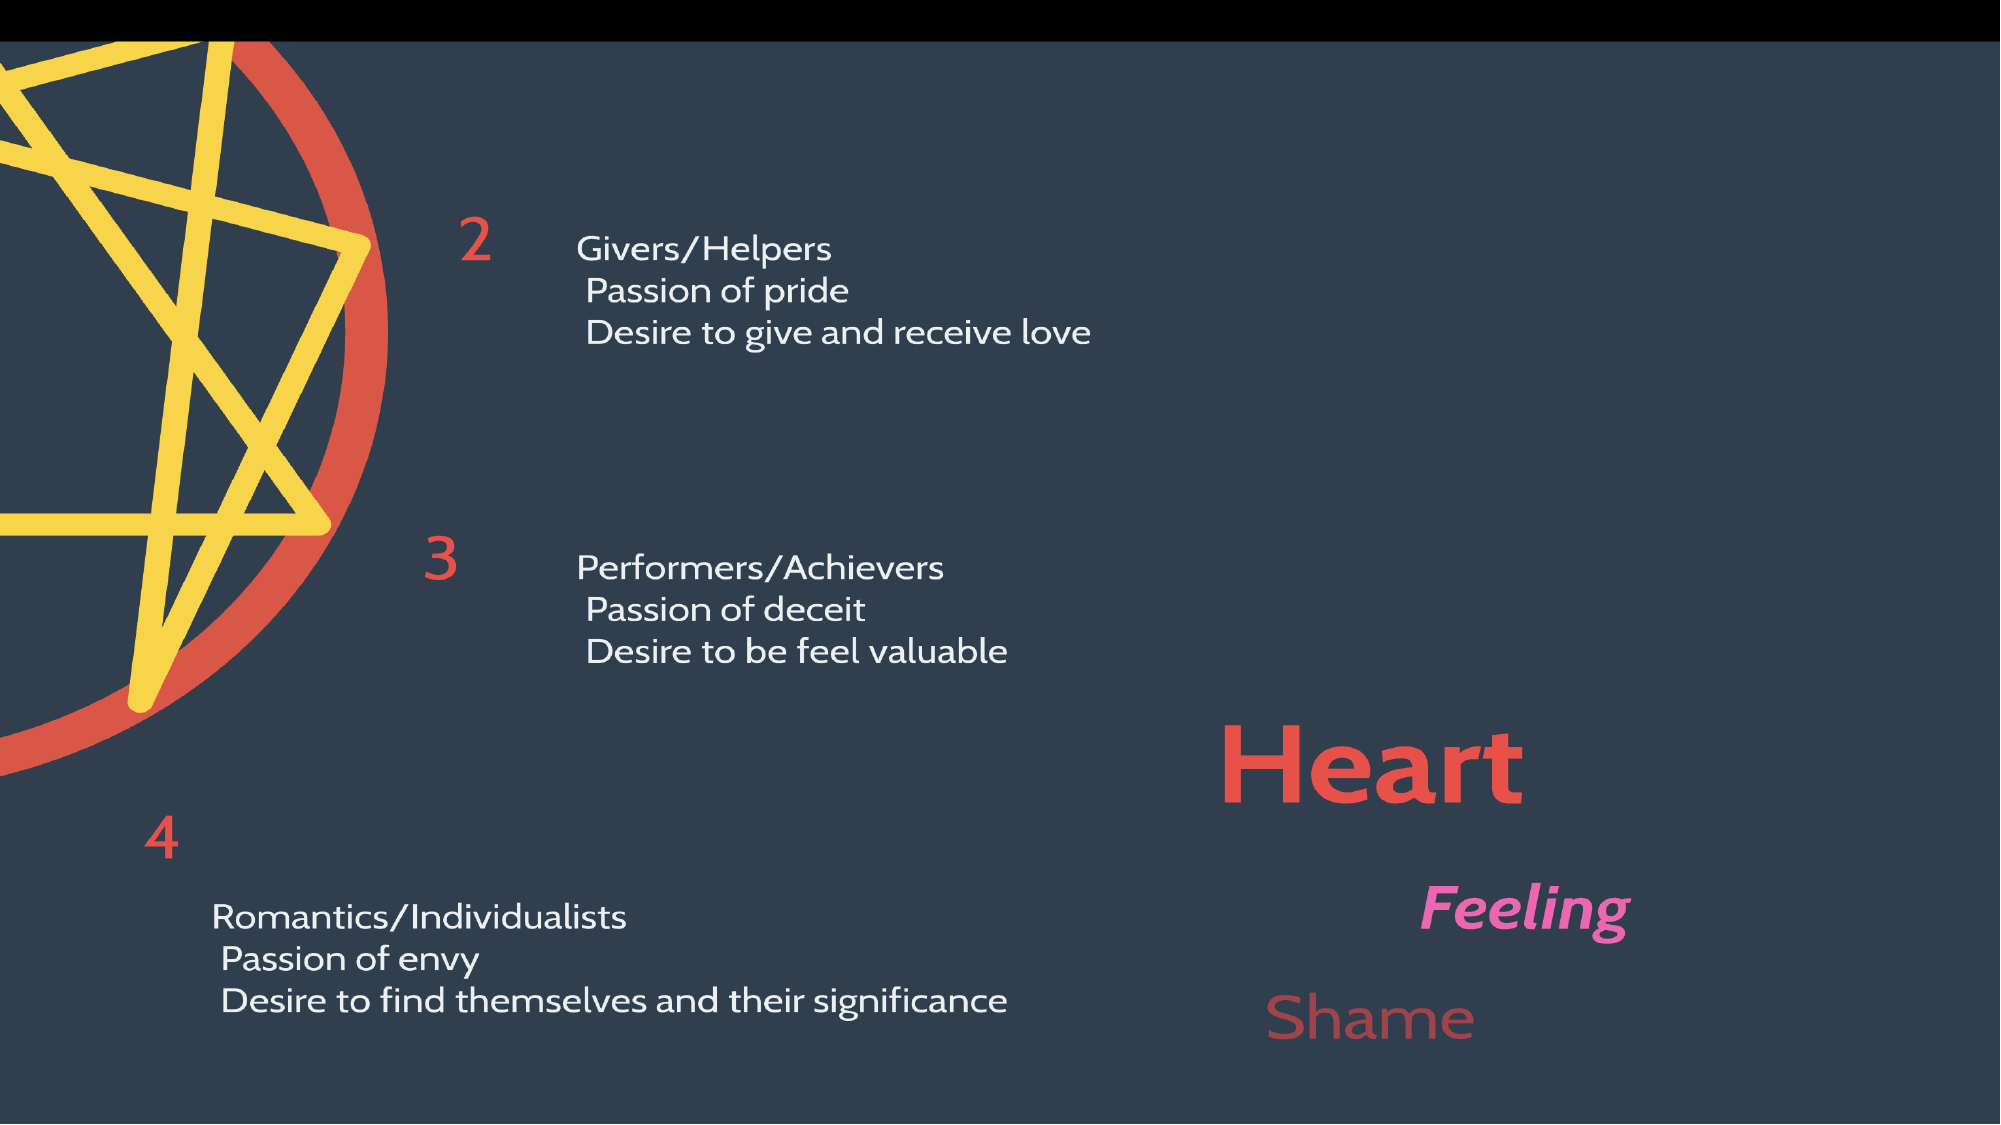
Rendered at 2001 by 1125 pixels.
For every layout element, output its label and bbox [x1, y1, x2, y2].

list [0, 0, 2000, 1124]
